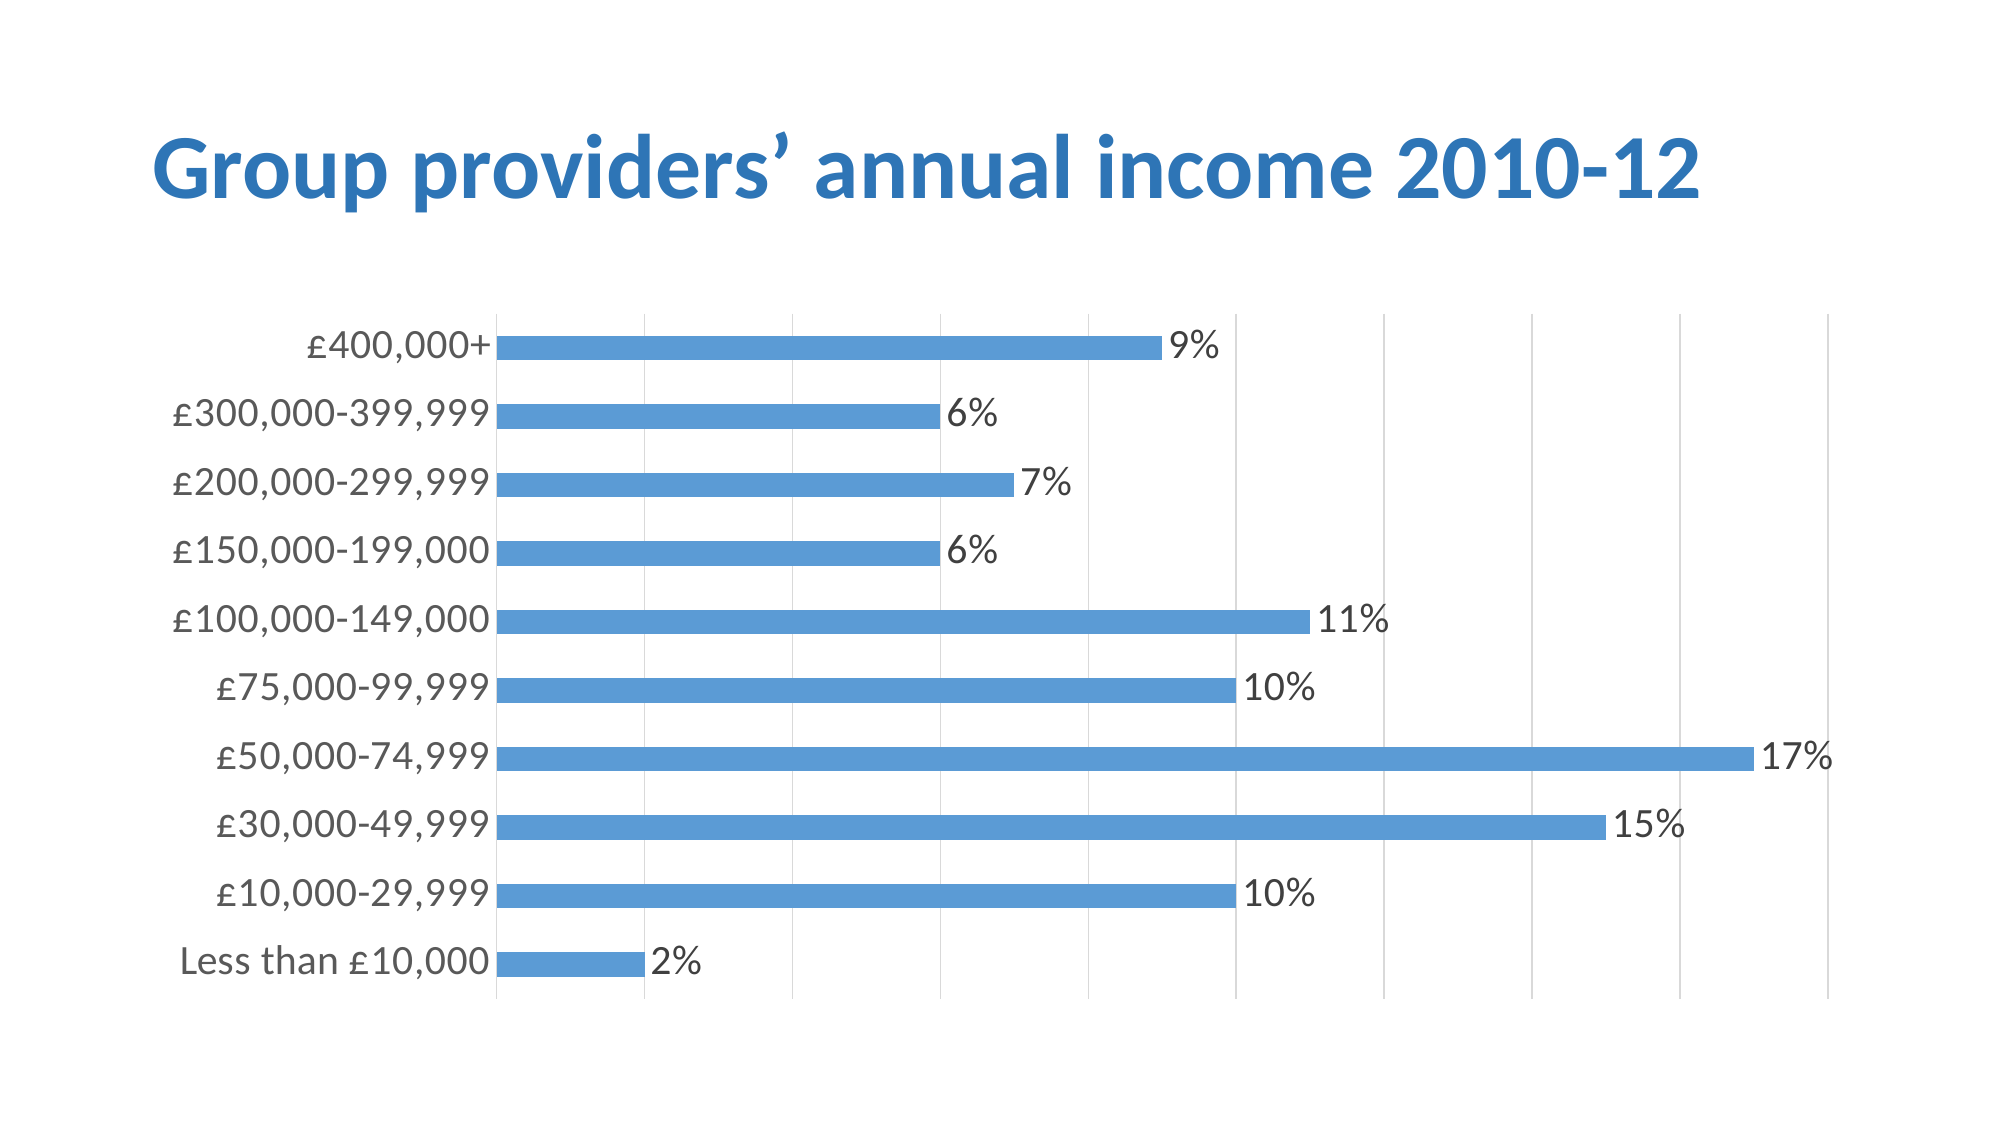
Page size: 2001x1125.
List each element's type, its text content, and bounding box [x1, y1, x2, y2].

chart [137, 299, 1863, 1014]
title Group providers’ annual income 2010-12 [137, 59, 1863, 278]
